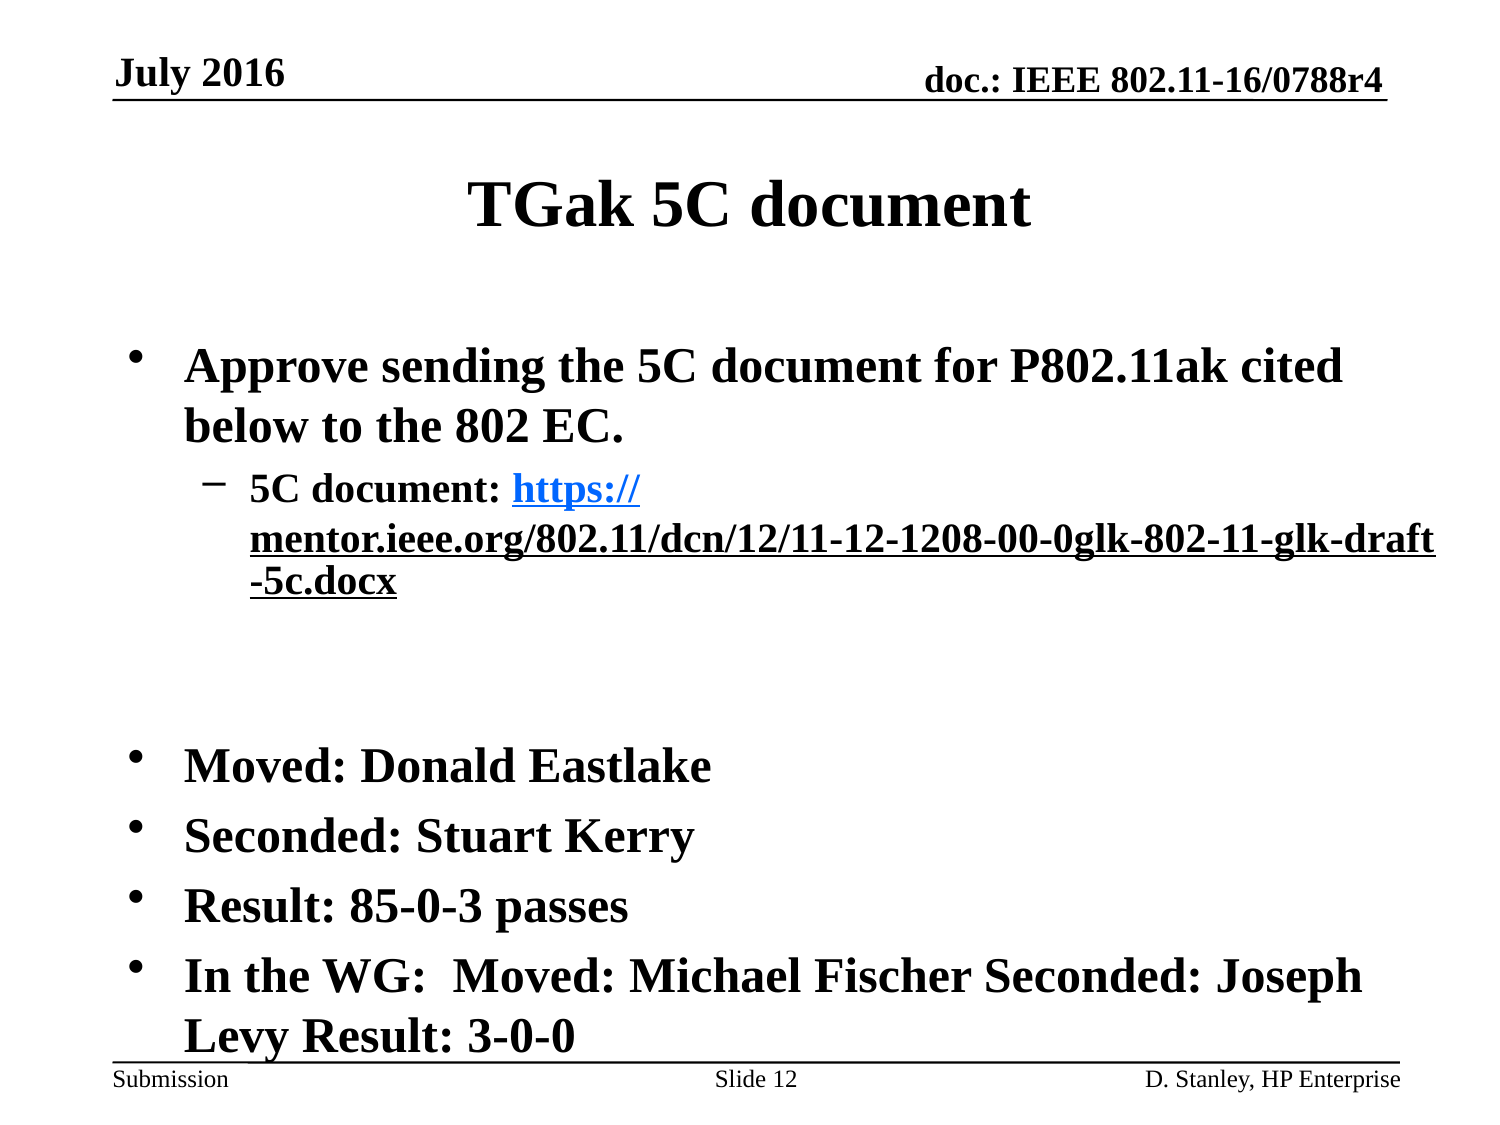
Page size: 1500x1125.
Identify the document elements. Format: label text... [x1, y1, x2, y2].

list Approve sending the 5C document for P802.11ak cited below to the 802 EC. 5C document: https://mentor.ieee.org/802.11/dcn/12/11-12-1208-00-0glk-802-11-glk-draft-5c.docx Moved: Donald Eastlake Seconded: Stuart Kerry Result: 85-0-3 passes In the WG: Moved: Michael Fischer Seconded: Joseph Levy Result: 3-0-0 [112, 324, 1463, 1038]
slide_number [114, 49, 423, 95]
footer D. Stanley, HP Enterprise [878, 1061, 1402, 1093]
slide_number Slide 12 [712, 1061, 800, 1093]
title TGak 5C document [112, 112, 1388, 288]
